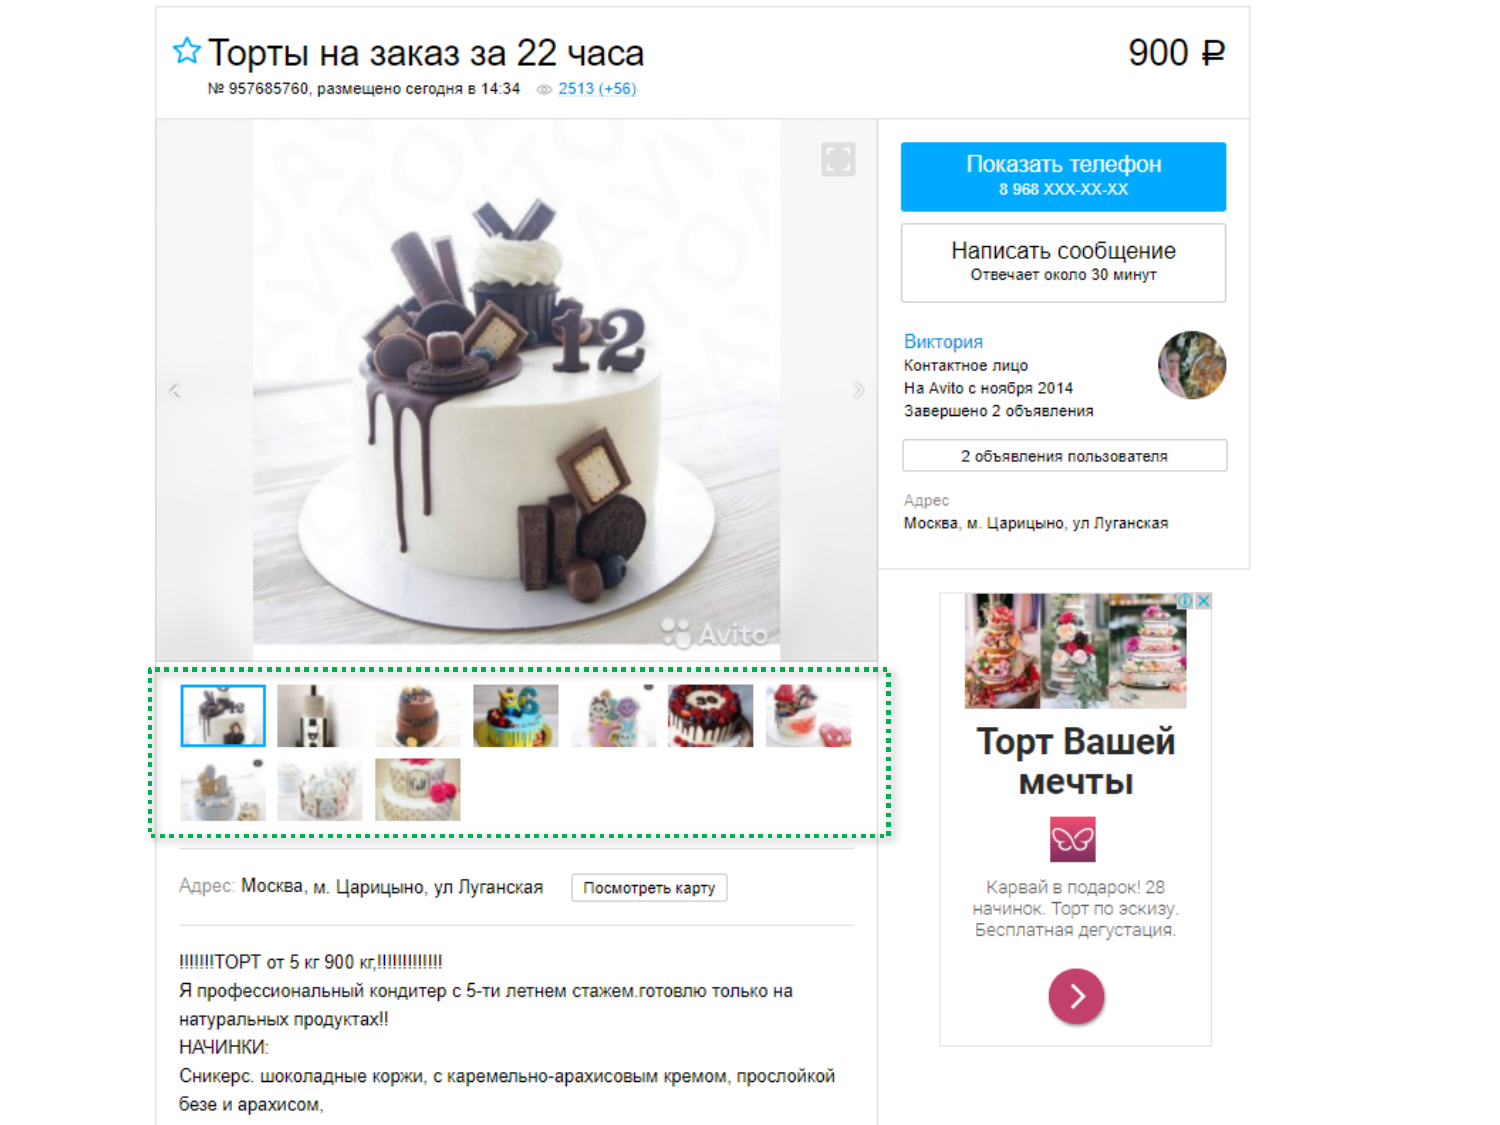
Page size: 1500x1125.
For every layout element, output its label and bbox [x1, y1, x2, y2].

picture [151, 0, 1255, 1125]
